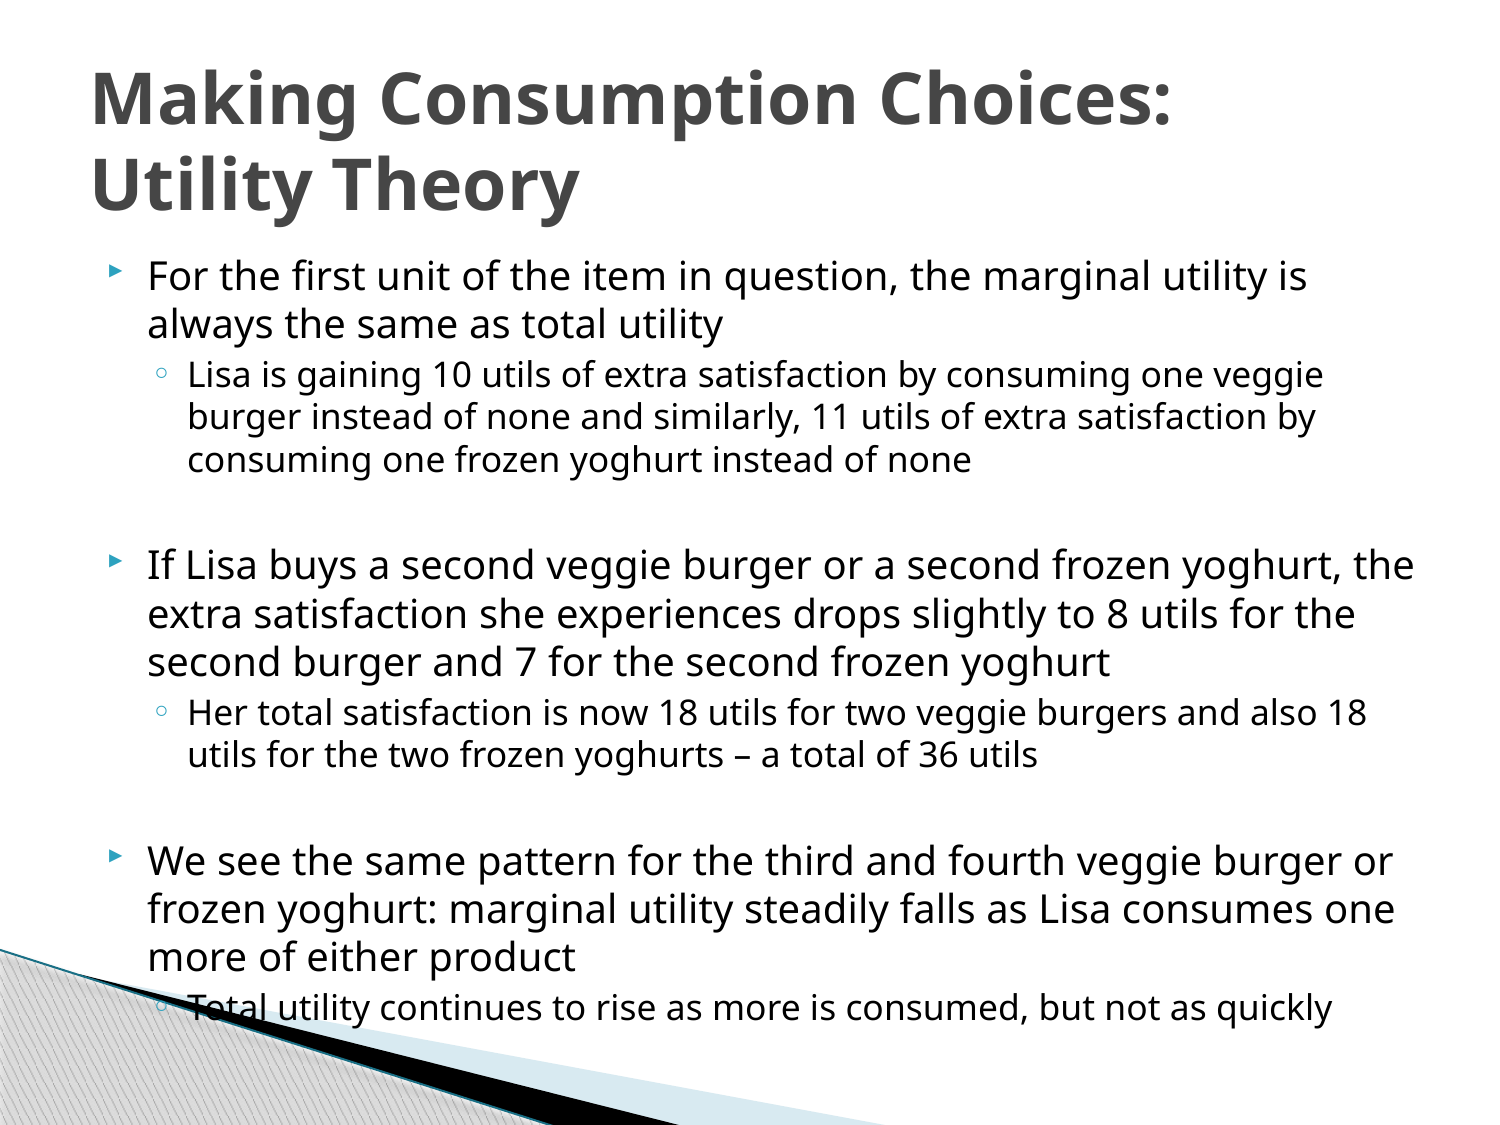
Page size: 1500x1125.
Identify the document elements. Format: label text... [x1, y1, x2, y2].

title Making Consumption Choices: Utility Theory [75, 45, 1425, 233]
list For the first unit of the item in question, the marginal utility is always the same as total utility Lisa is gaining 10 utils of extra satisfaction by consuming one veggie burger instead of none and similarly, 11 utils of extra satisfaction by consuming one frozen yoghurt instead of none If Lisa buys a second veggie burger or a second frozen yoghurt, the extra satisfaction she experiences drops slightly to 8 utils for the second burger and 7 for the second frozen yoghurt Her total satisfaction is now 18 utils for two veggie burgers and also 18 utils for the two frozen yoghurts – a total of 36 utils We see the same pattern for the third and fourth veggie burger or frozen yoghurt: marginal utility steadily falls as Lisa consumes one more of either product Total utility continues to rise as more is consumed, but not as quickly [75, 243, 1447, 1035]
